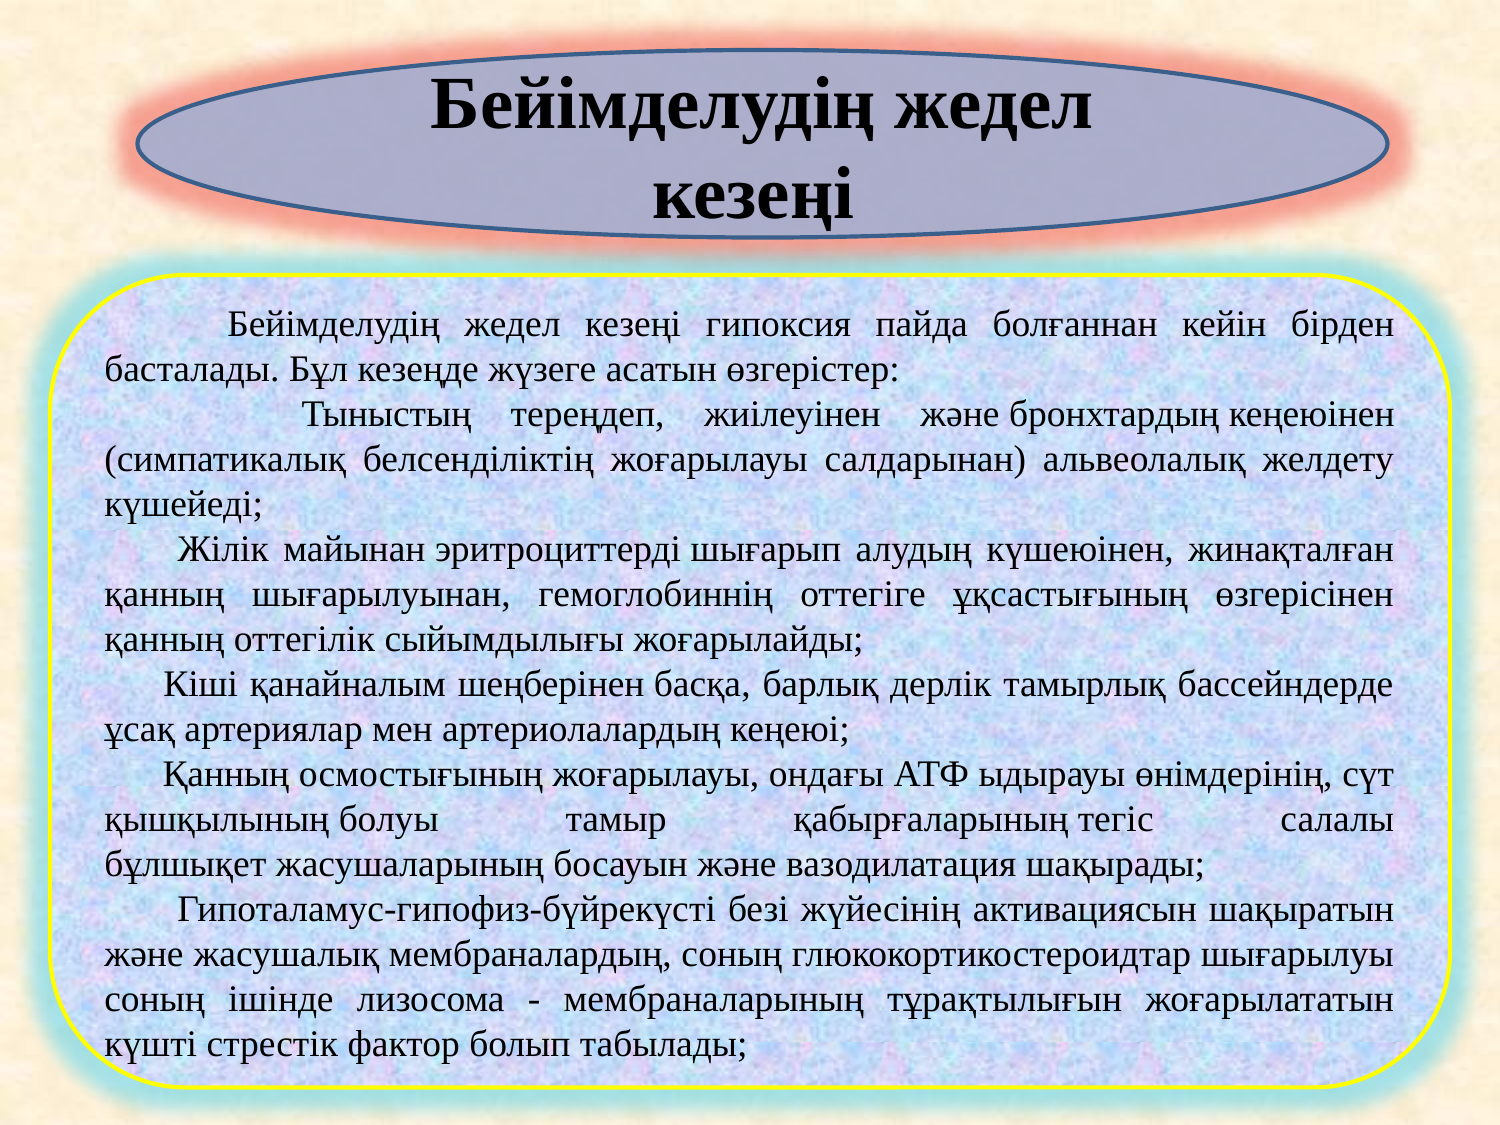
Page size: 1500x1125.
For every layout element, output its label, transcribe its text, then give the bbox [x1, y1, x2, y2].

picture [0, 0, 1500, 1125]
text_box Бейімделудің жедел кезеңі [135, 47, 1390, 240]
text_box Бейімделудің жедел кезеңі гипоксия пайда болғаннан кейін бірден басталады. Бұл кезеңде жүзеге асатын өзгерістер: Тыныстың тереңдеп, жиілеуінен және бронхтардың кеңеюінен (симпатикалық белсенділіктің жоғарылауы салдарынан) альвеолалық желдету күшейеді; Жілік майынан эритроциттерді шығарып алудың күшеюінен, жинақталған қанның шығарылуынан, гемоглобиннің оттегіге ұқсастығының өзгерісінен қанның оттегілік сыйымдылығы жоғарылайды; Кіші қанайналым шеңберінен басқа, барлық дерлік тамырлық бассейндерде ұсақ артериялар мен артериолалардың кеңеюі; Қанның осмостығының жоғарылауы, ондағы АТФ ыдырауы өнімдерінің, сүт қышқылының болуы тамыр қабырғаларының тегіс салалы бұлшықет жасушаларының босауын және вазодилатация шақырады; Гипоталамус-гипофиз-бүйрекүсті безі жүйесінің активациясын шақыратын және жасушалық мембраналардың, соның глюкокортикостероидтар шығарылуы соның ішінде лизосома - мембраналарының тұрақтылығын жоғарылататын күшті стрестік фактор болып табылады; [47, 272, 1453, 1090]
